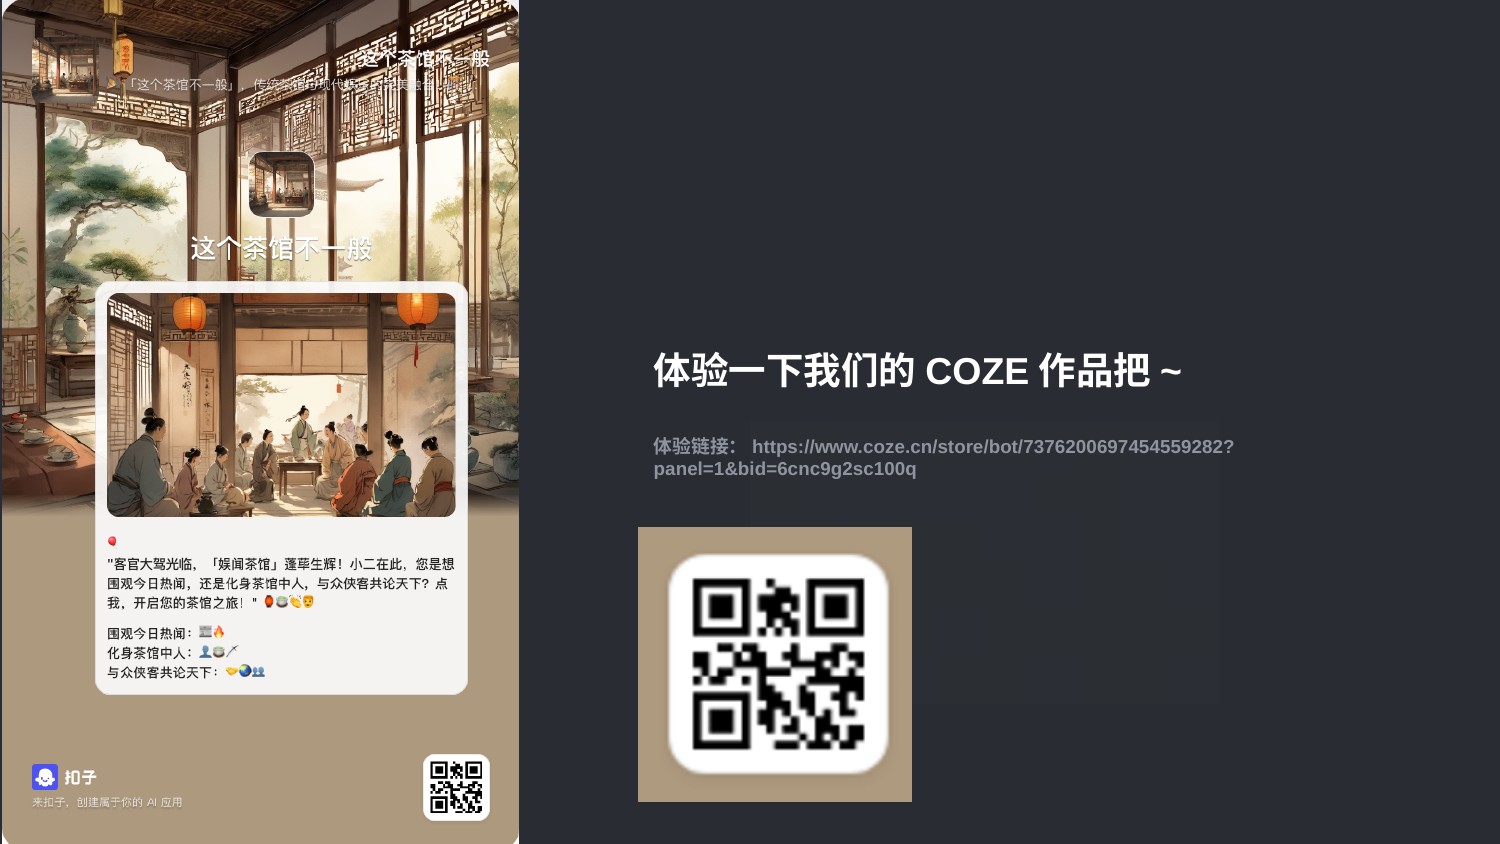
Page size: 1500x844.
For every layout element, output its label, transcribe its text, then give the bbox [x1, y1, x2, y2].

picture [637, 501, 1219, 803]
text_box 体验链接：https://www.coze.cn/store/bot/7376200697454559282?panel=1&bid=6cnc9g2sc100q [638, 413, 1370, 501]
text_box 体验一下我们的COZE作品把~ [638, 325, 1304, 413]
picture [1, 0, 519, 844]
